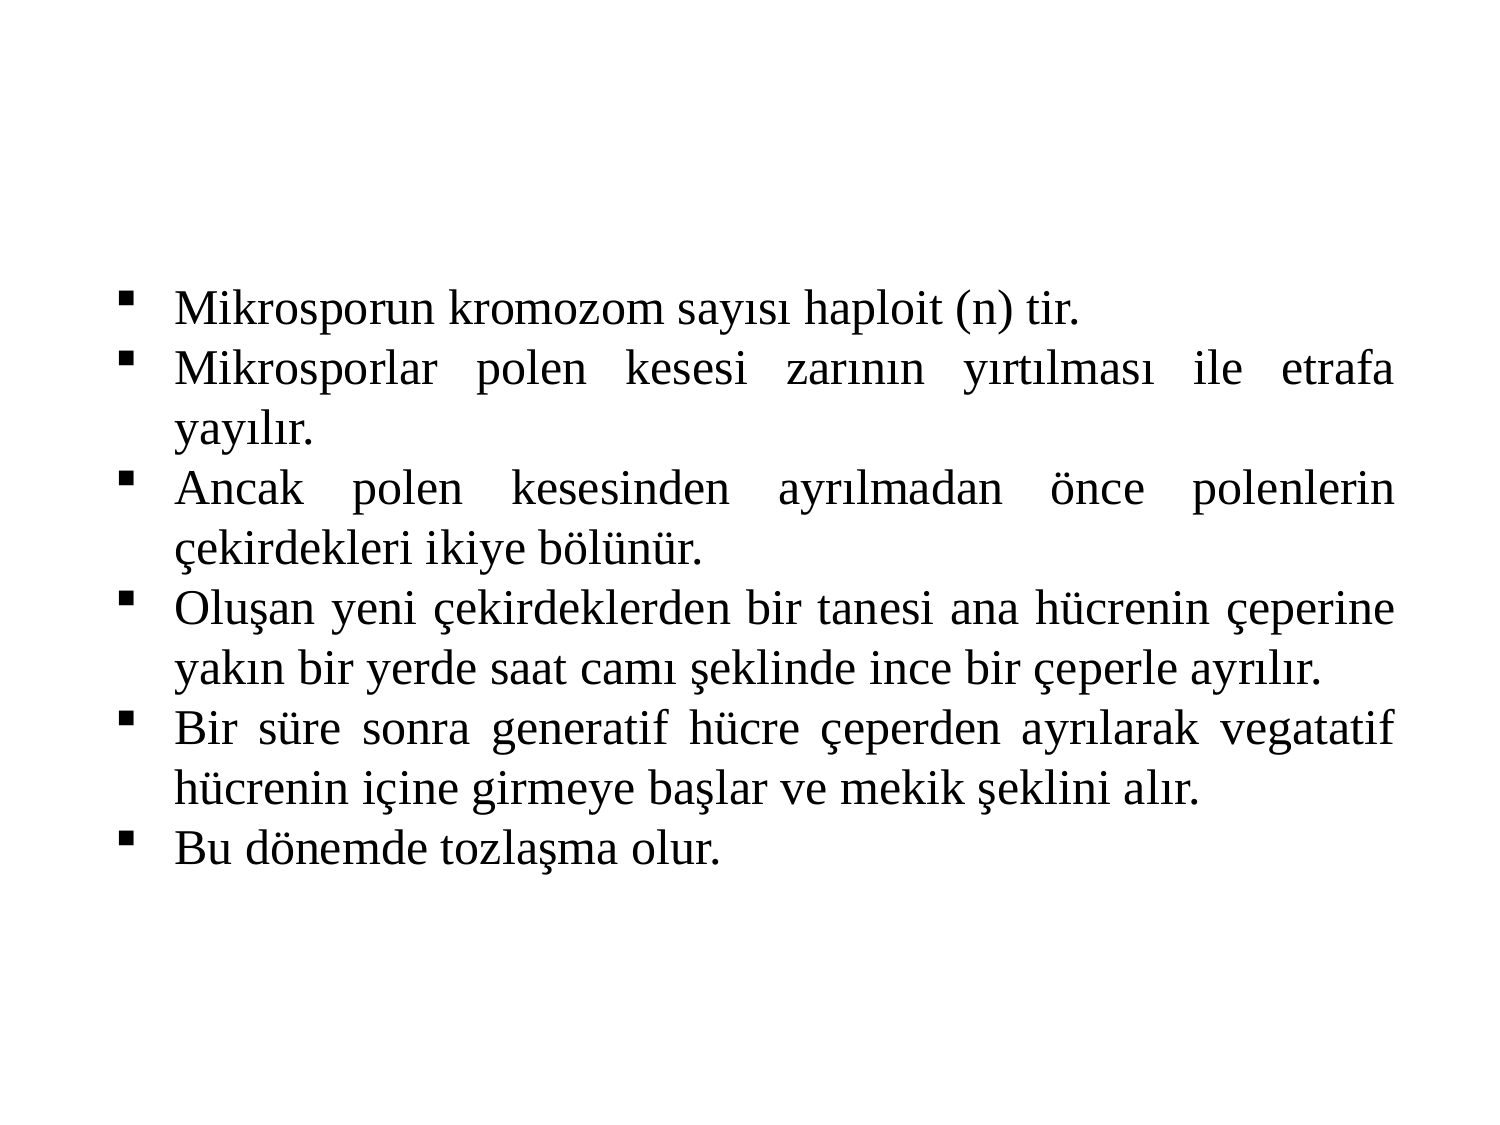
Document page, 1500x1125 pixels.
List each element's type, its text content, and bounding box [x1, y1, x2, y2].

text_box Mikrosporun kromozom sayısı haploit (n) tir. Mikrosporlar polen kesesi zarının yırtılması ile etrafa yayılır. Ancak polen kesesinden ayrılmadan önce polenlerin çekirdekleri ikiye bölünür. Oluşan yeni çekirdeklerden bir tanesi ana hücrenin çeperine yakın bir yerde saat camı şeklinde ince bir çeperle ayrılır. Bir süre sonra generatif hücre çeperden ayrılarak vegatatif hücrenin içine girmeye başlar ve mekik şeklini alır. Bu dönemde tozlaşma olur. [100, 267, 1412, 882]
